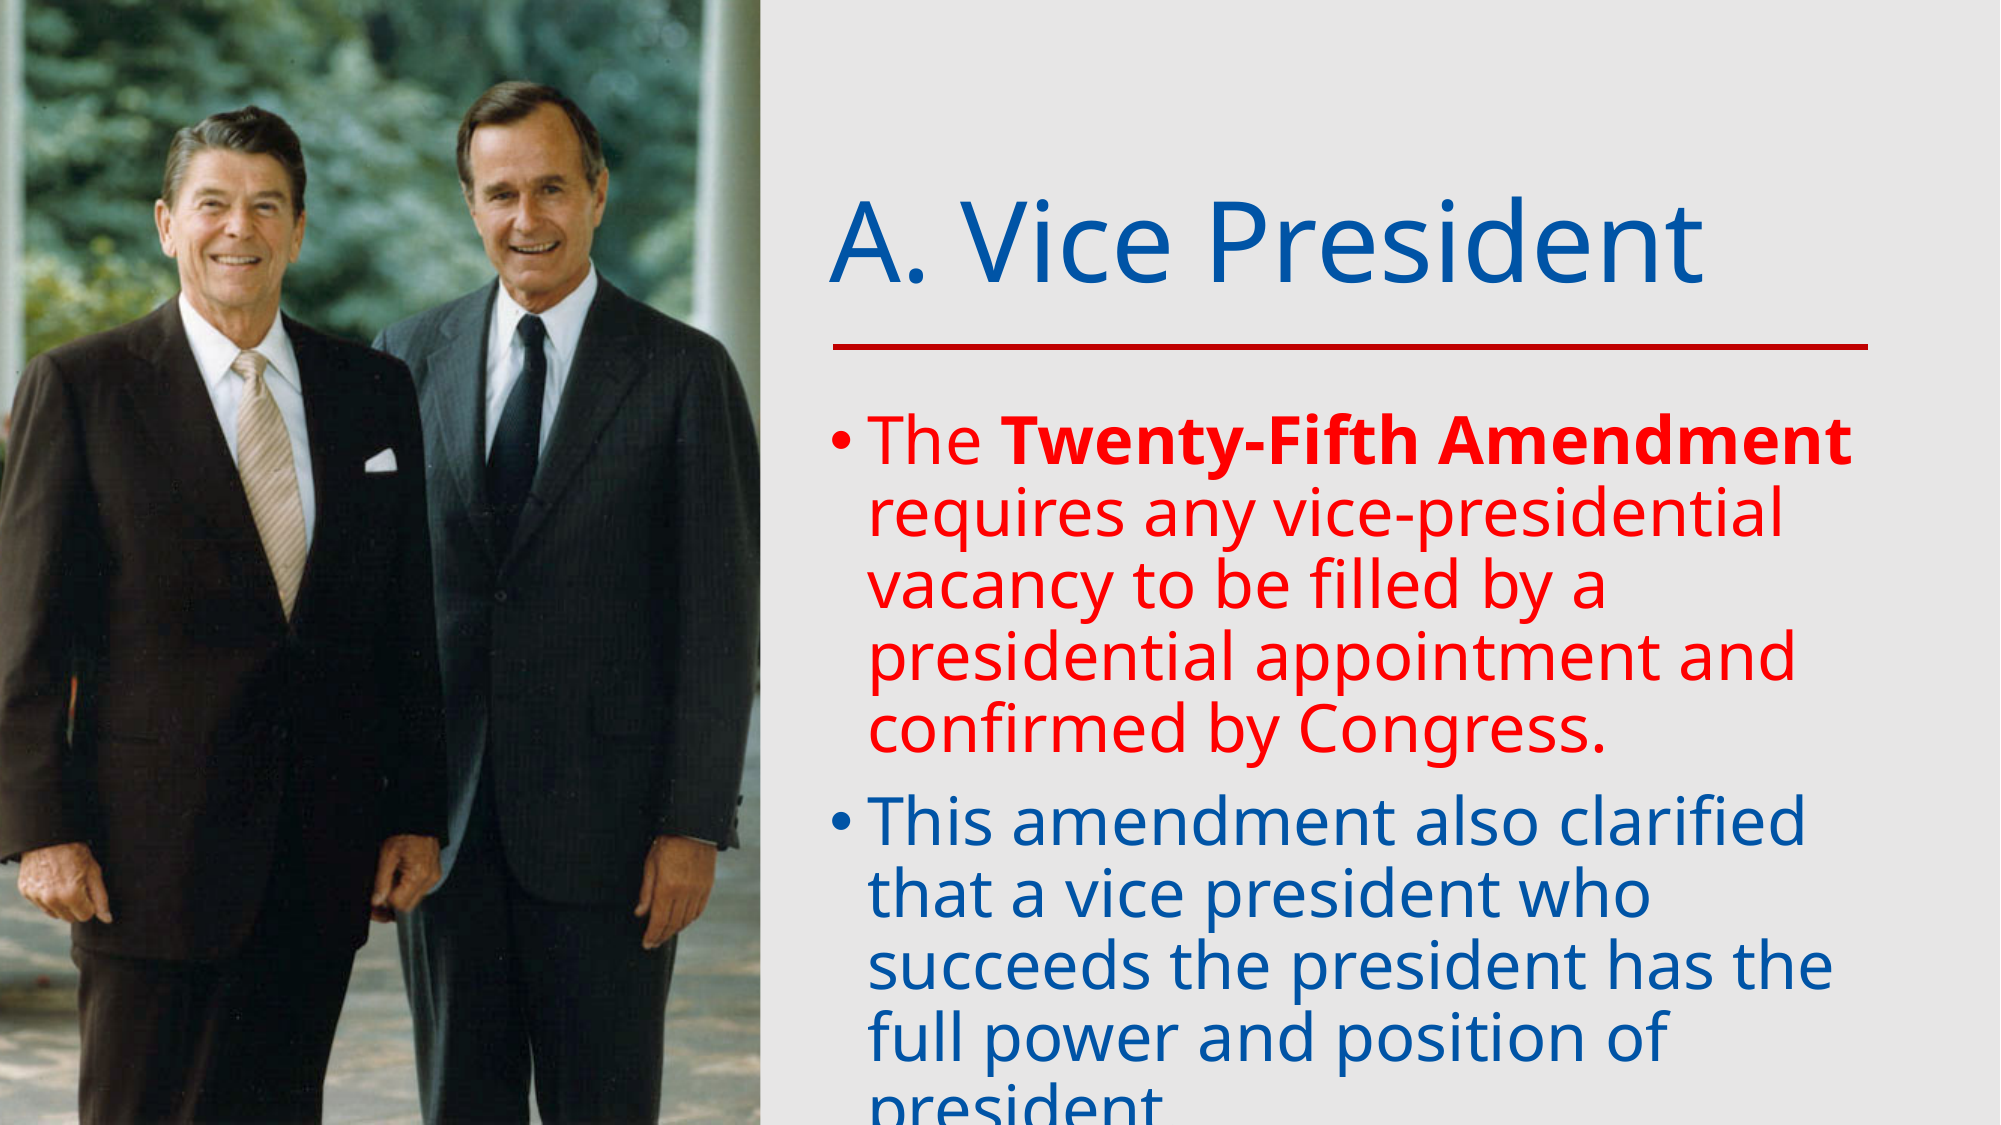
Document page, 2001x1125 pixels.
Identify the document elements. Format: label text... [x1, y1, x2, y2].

title A. Vice President [814, 103, 1895, 315]
list The Twenty-Fifth Amendment requires any vice-presidential vacancy to be filled by a presidential appointment and confirmed by Congress. This amendment also clarified that a vice president who succeeds the president has the full power and position of president. [814, 399, 1941, 1021]
picture [0, 0, 761, 1125]
